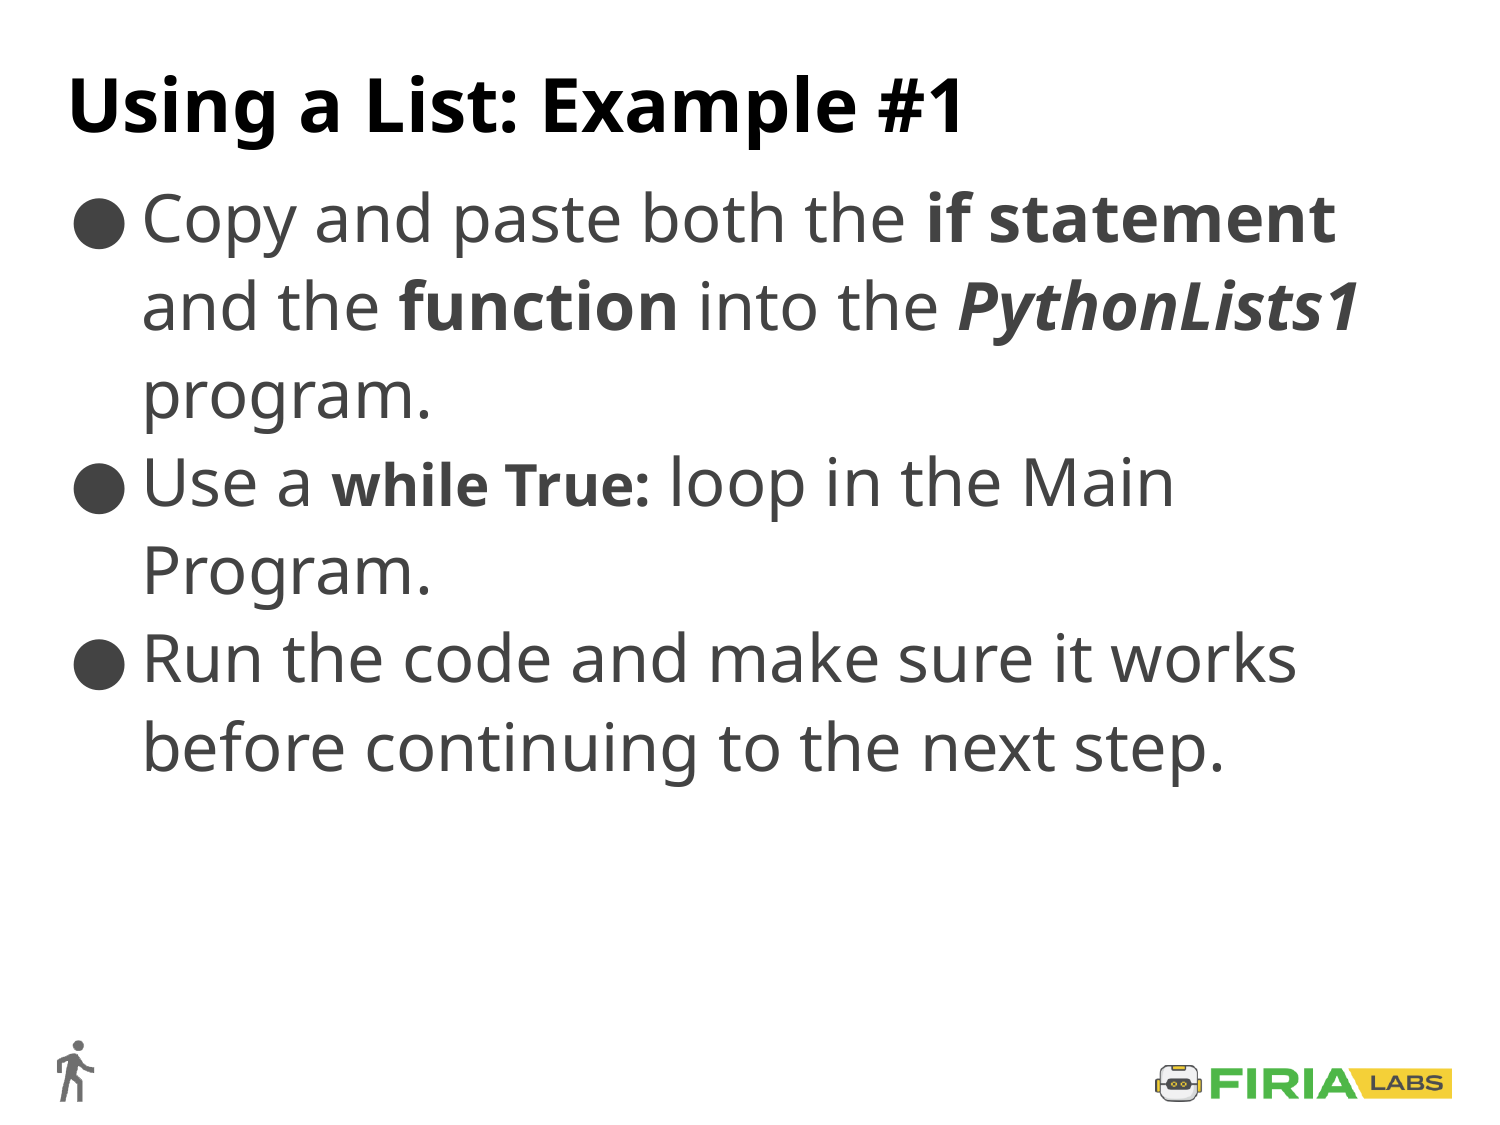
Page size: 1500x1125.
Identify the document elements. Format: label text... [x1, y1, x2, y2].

picture [41, 1030, 103, 1107]
picture [1144, 1058, 1459, 1107]
list Copy and paste both the if statement and the function into the PythonLists1 program. Use a while True: loop in the Main Program. Run the code and make sure it works before continuing to the next step. [51, 160, 1449, 1075]
title Using a List: Example #1 [51, 34, 1449, 160]
